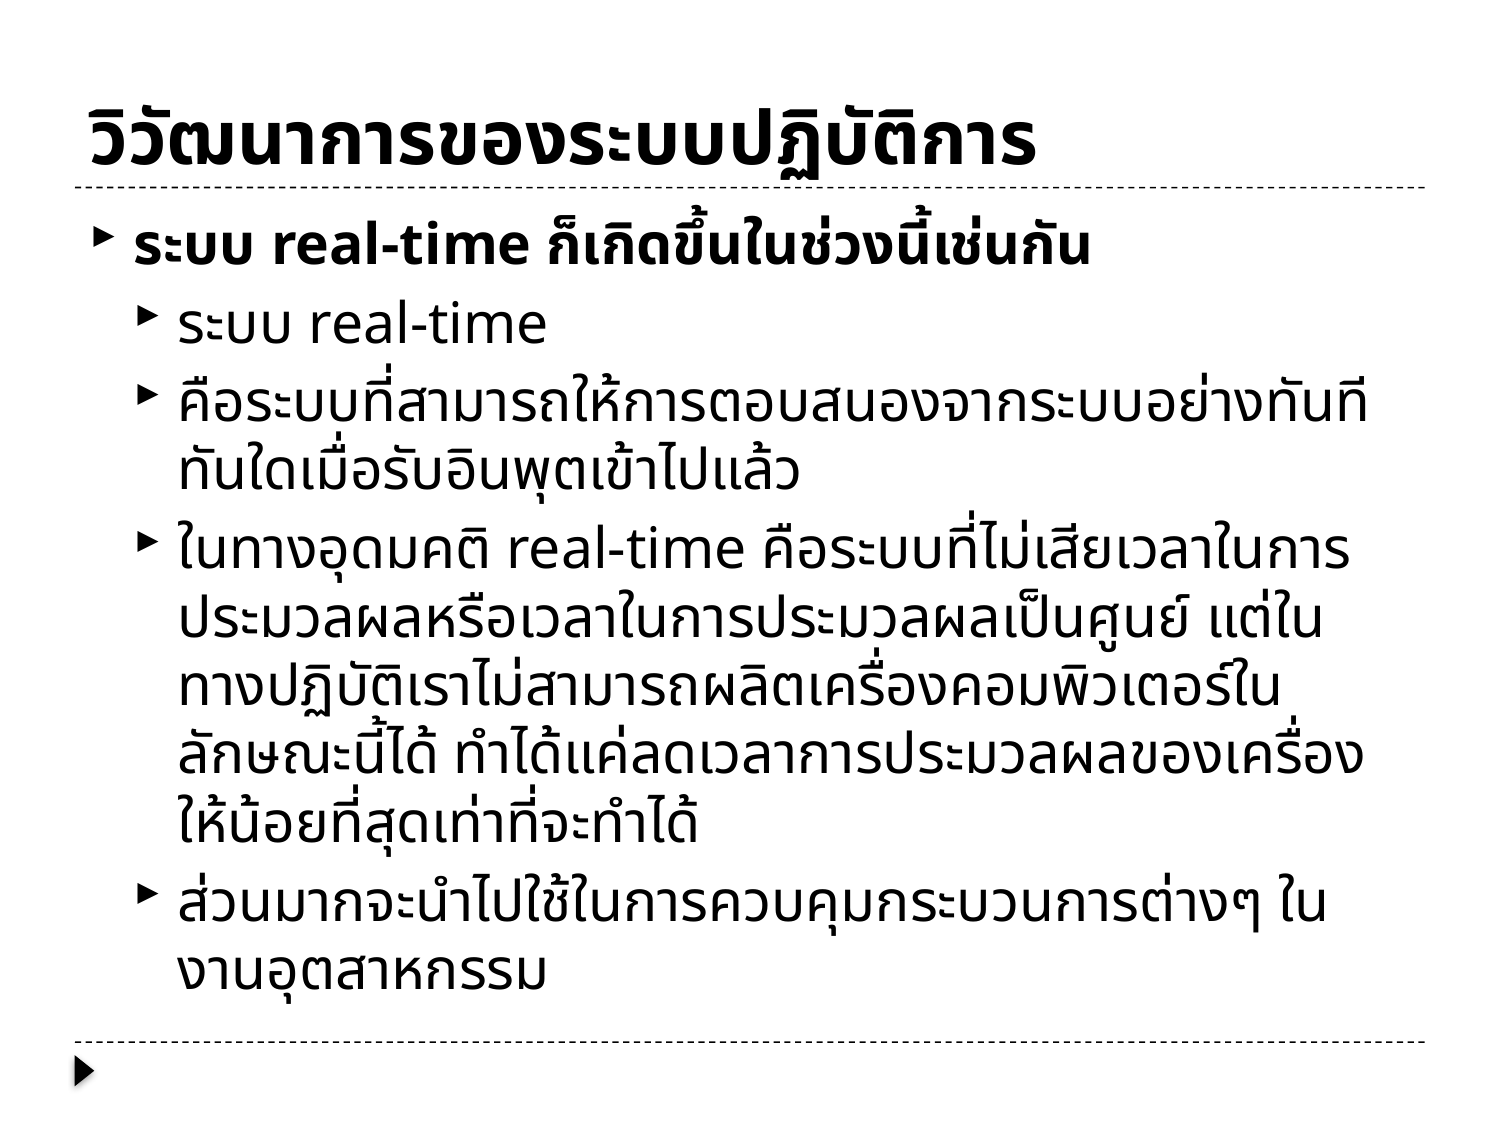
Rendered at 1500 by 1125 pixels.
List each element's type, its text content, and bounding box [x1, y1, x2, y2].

list ระบบ real-time ก็เกิดขึ้นในช่วงนี้เช่นกัน ระบบ real-time คือระบบที่สามารถให้การตอบสนองจากระบบอย่างทันทีทันใดเมื่อรับอินพุตเข้าไปแล้ว ในทางอุดมคติ real-time คือระบบที่ไม่เสียเวลาในการประมวลผลหรือเวลาในการประมวลผลเป็นศูนย์ แต่ในทางปฏิบัติเราไม่สามารถผลิตเครื่องคอมพิวเตอร์ในลักษณะนี้ได้ ทำได้แค่ลดเวลาการประมวลผลของเครื่องให้น้อยที่สุดเท่าที่จะทำได้ ส่วนมากจะนำไปใช้ในการควบคุมกระบวนการต่างๆ ในงานอุตสาหกรรม [75, 200, 1425, 1010]
title วิวัฒนาการของระบบปฏิบัติการ [75, 24, 1425, 188]
